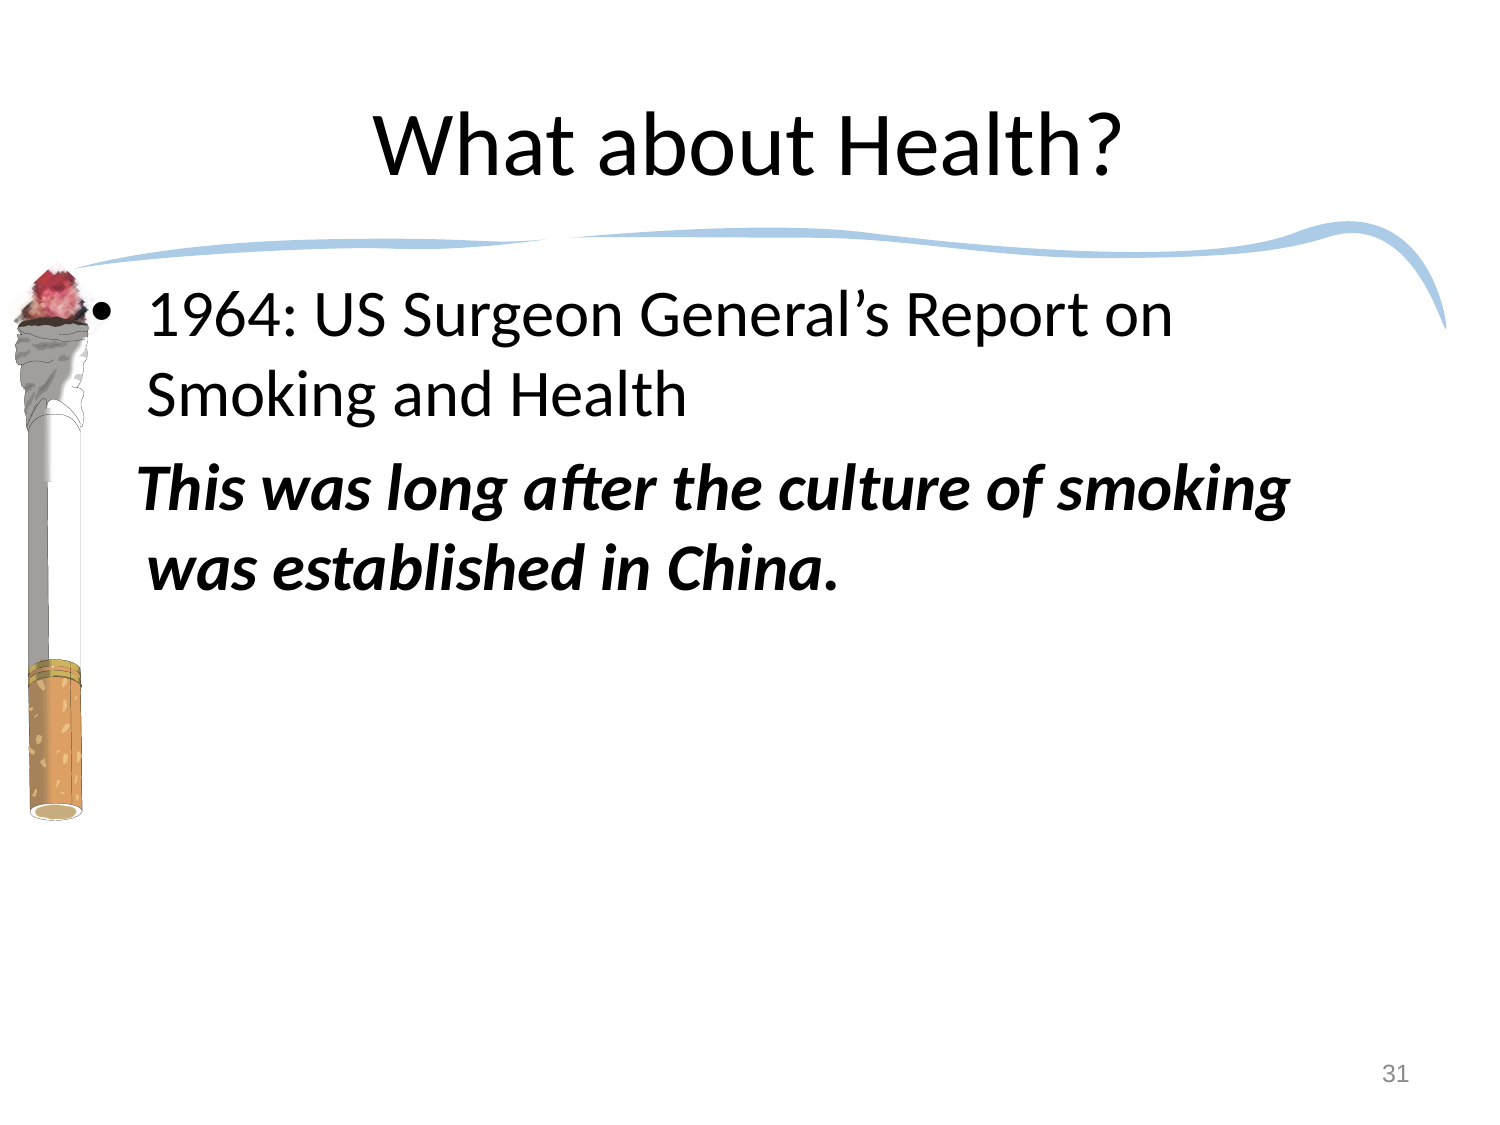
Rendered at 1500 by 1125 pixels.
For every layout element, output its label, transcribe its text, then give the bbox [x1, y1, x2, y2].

title What about Health? [75, 45, 1425, 233]
list 1964: US Surgeon General’s Report on Smoking and Health This was long after the culture of smoking was established in China. [75, 262, 1425, 1005]
slide_number 31 [1074, 1042, 1425, 1103]
